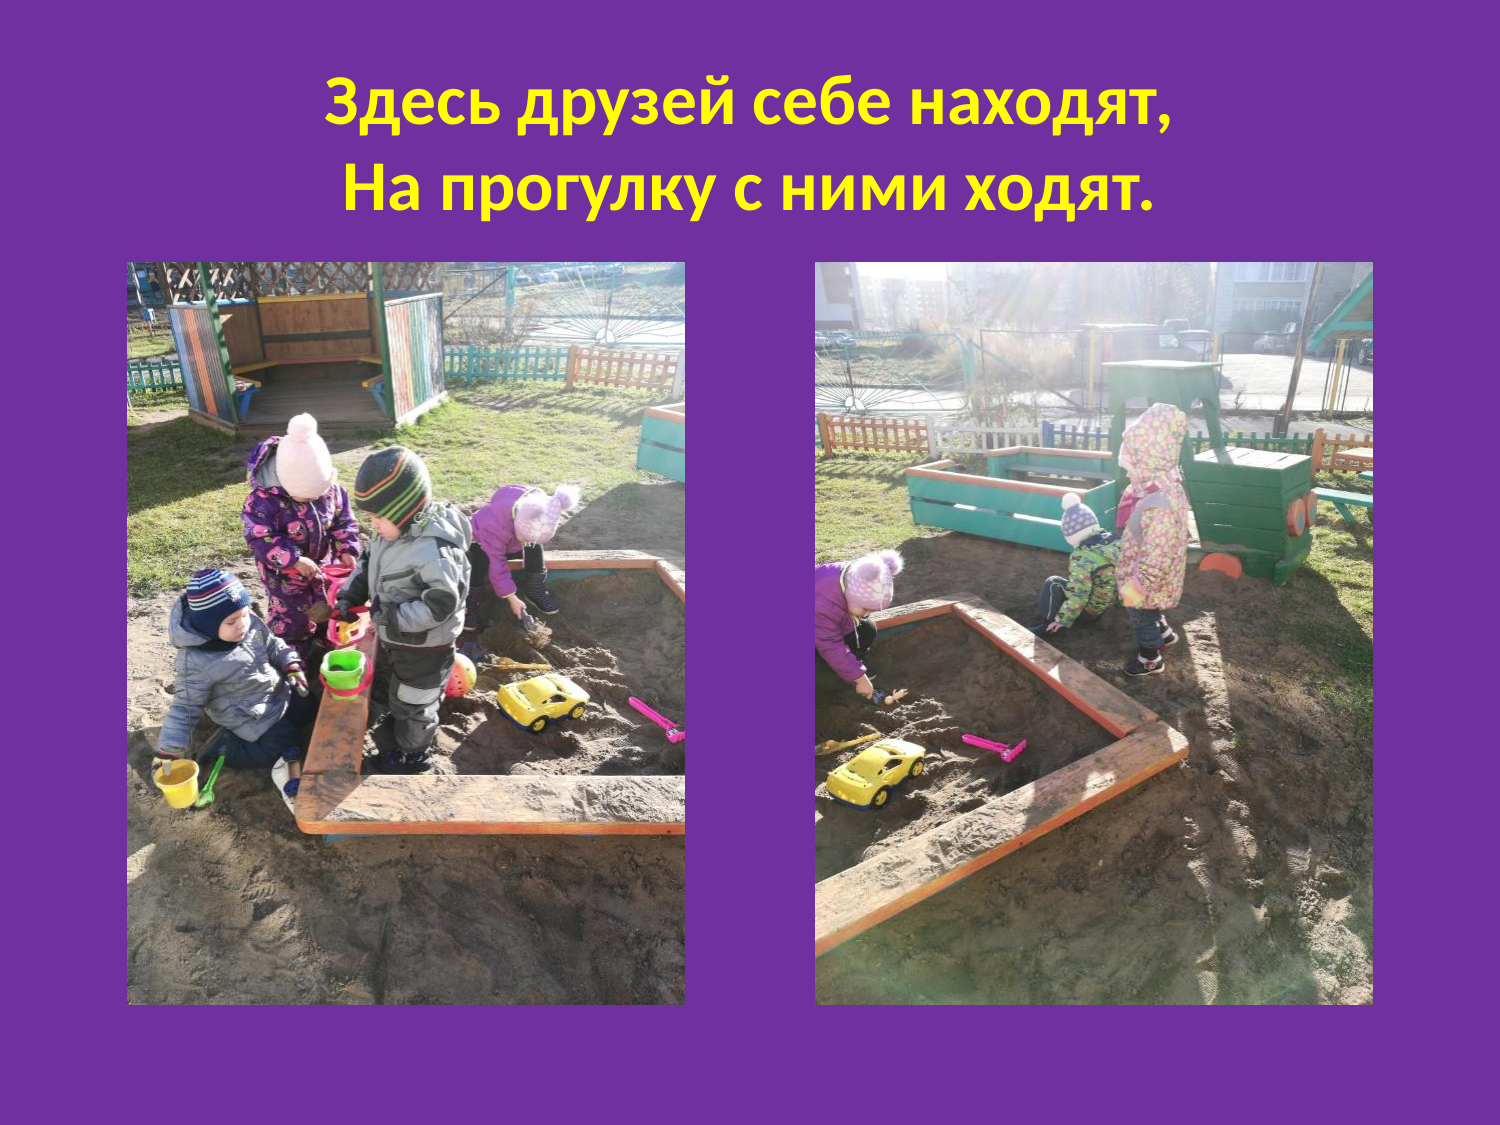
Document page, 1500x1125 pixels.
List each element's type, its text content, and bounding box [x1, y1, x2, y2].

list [127, 262, 685, 1006]
title Здесь друзей себе находят, На прогулку с ними ходят. [75, 45, 1425, 233]
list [815, 262, 1373, 1006]
